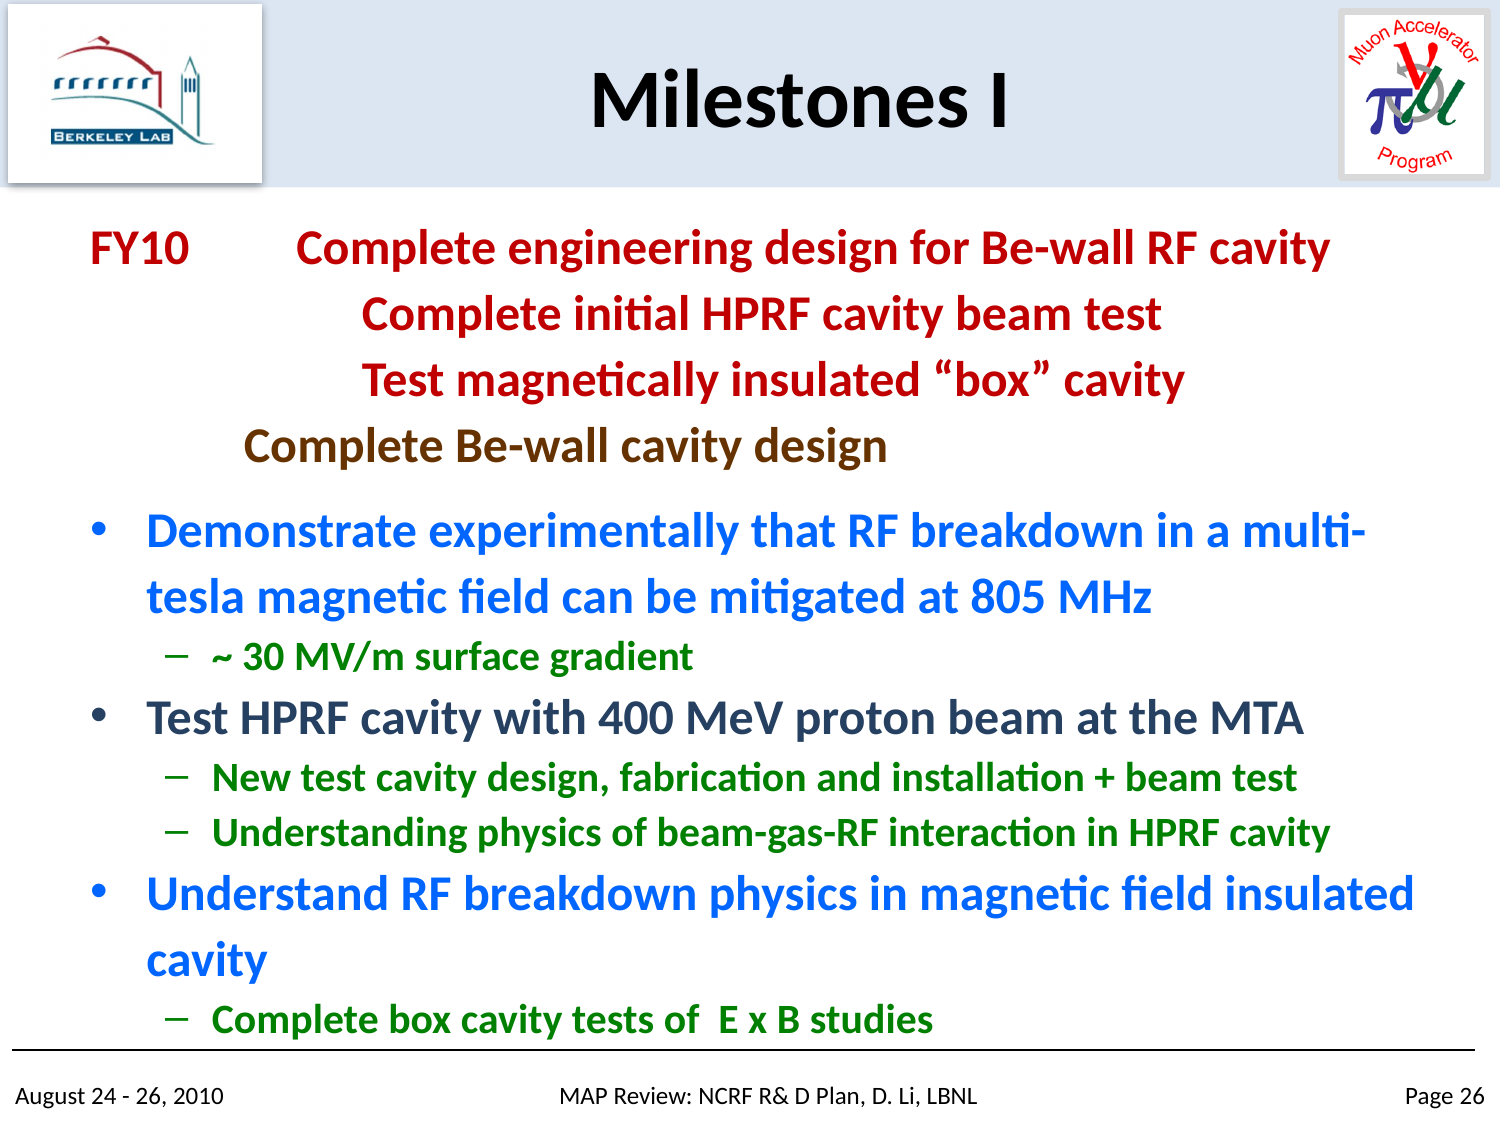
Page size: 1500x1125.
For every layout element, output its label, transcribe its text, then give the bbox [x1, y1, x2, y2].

list FY10 Complete engineering design for Be-wall RF cavity Complete initial HPRF cavity beam test Test magnetically insulated “box” cavity Complete Be-wall cavity design Demonstrate experimentally that RF breakdown in a multi-tesla magnetic field can be mitigated at 805 MHz ~ 30 MV/m surface gradient Test HPRF cavity with 400 MeV proton beam at the MTA New test cavity design, fabrication and installation + beam test Understanding physics of beam-gas-RF interaction in HPRF cavity Understand RF breakdown physics in magnetic field insulated cavity Complete box cavity tests of E x B studies [74, 174, 1438, 1051]
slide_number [0, 1065, 350, 1125]
slide_number Page 26 [1149, 1065, 1500, 1125]
footer MAP Review: NCRF R& D Plan, D. Li, LBNL [500, 1065, 1038, 1125]
title Milestones I [274, 0, 1326, 174]
picture [1344, 15, 1485, 174]
picture [23, 19, 247, 169]
